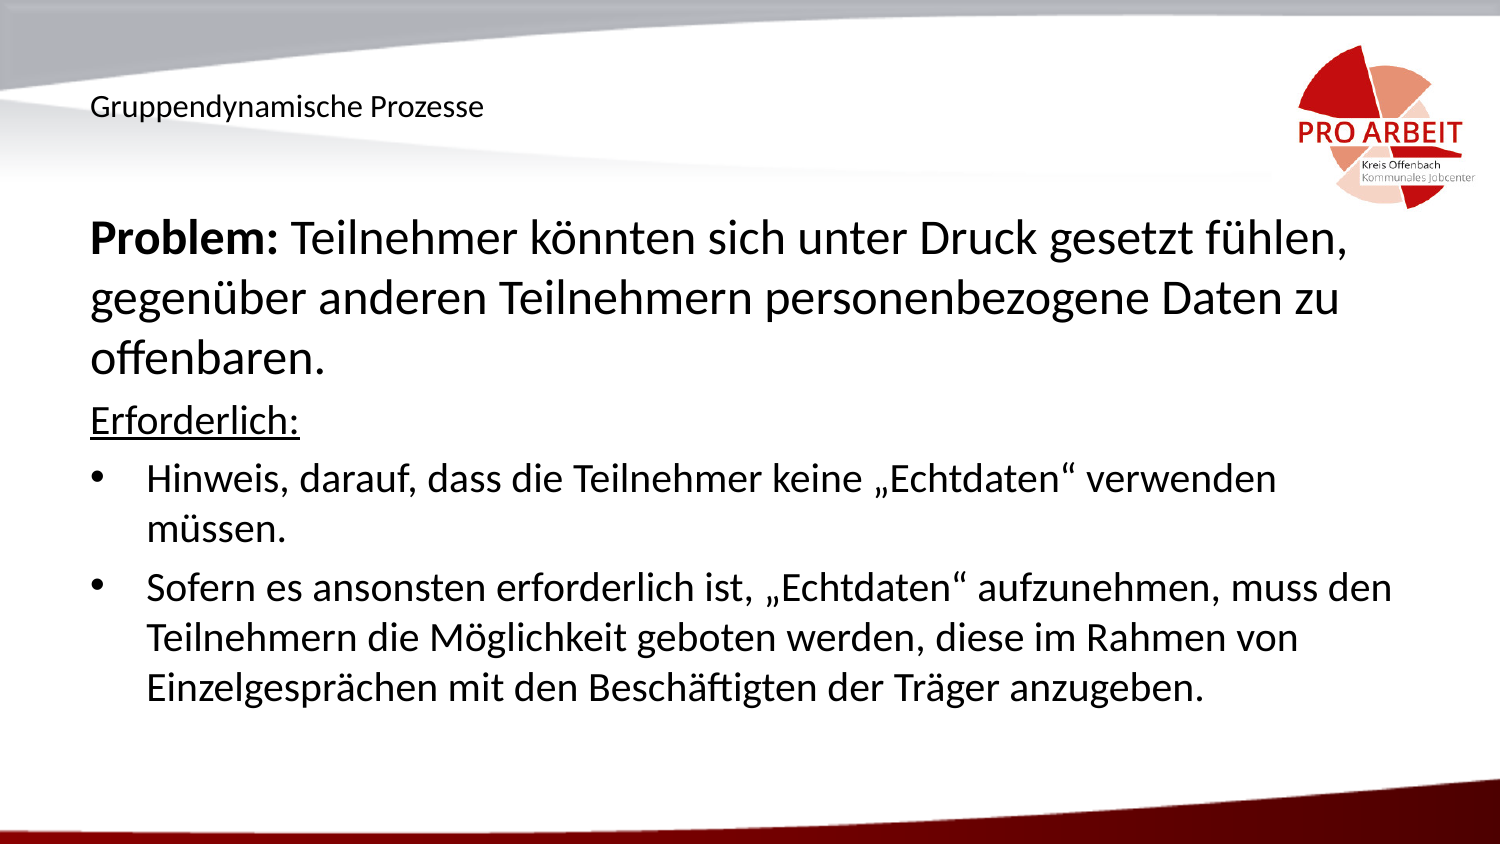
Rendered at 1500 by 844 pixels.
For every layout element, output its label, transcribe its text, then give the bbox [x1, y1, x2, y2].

picture [0, 0, 1500, 844]
list Problem: Teilnehmer könnten sich unter Druck gesetzt fühlen, gegenüber anderen Teilnehmern personenbezogene Daten zu offenbaren. Erforderlich: Hinweis, darauf, dass die Teilnehmer keine „Echtdaten“ verwenden müssen. Sofern es ansonsten erforderlich ist, „Echtdaten“ aufzunehmen, muss den Teilnehmern die Möglichkeit geboten werden, diese im Rahmen von Einzelgesprächen mit den Beschäftigten der Träger anzugeben. [75, 196, 1425, 754]
title Gruppendynamische Prozesse [75, 33, 1425, 175]
